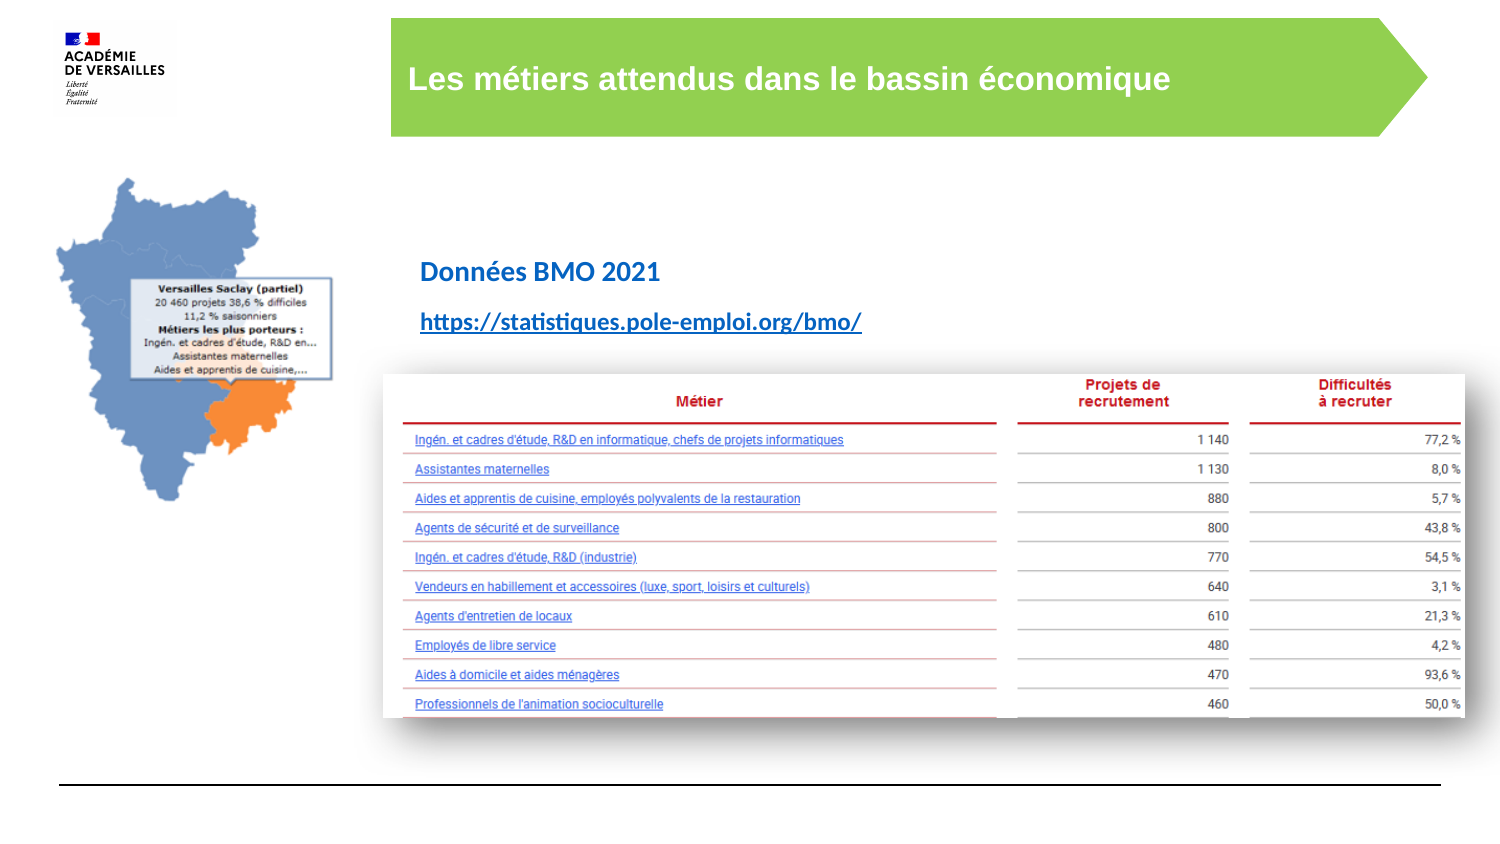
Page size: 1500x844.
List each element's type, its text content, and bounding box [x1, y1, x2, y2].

text_box Données BMO 2021 https://statistiques.pole-emploi.org/bmo/ [405, 242, 878, 343]
picture [29, 168, 362, 517]
picture [53, 20, 177, 117]
picture [383, 374, 1465, 718]
text_box Les métiers attendus dans le bassin économique [389, 15, 1430, 139]
